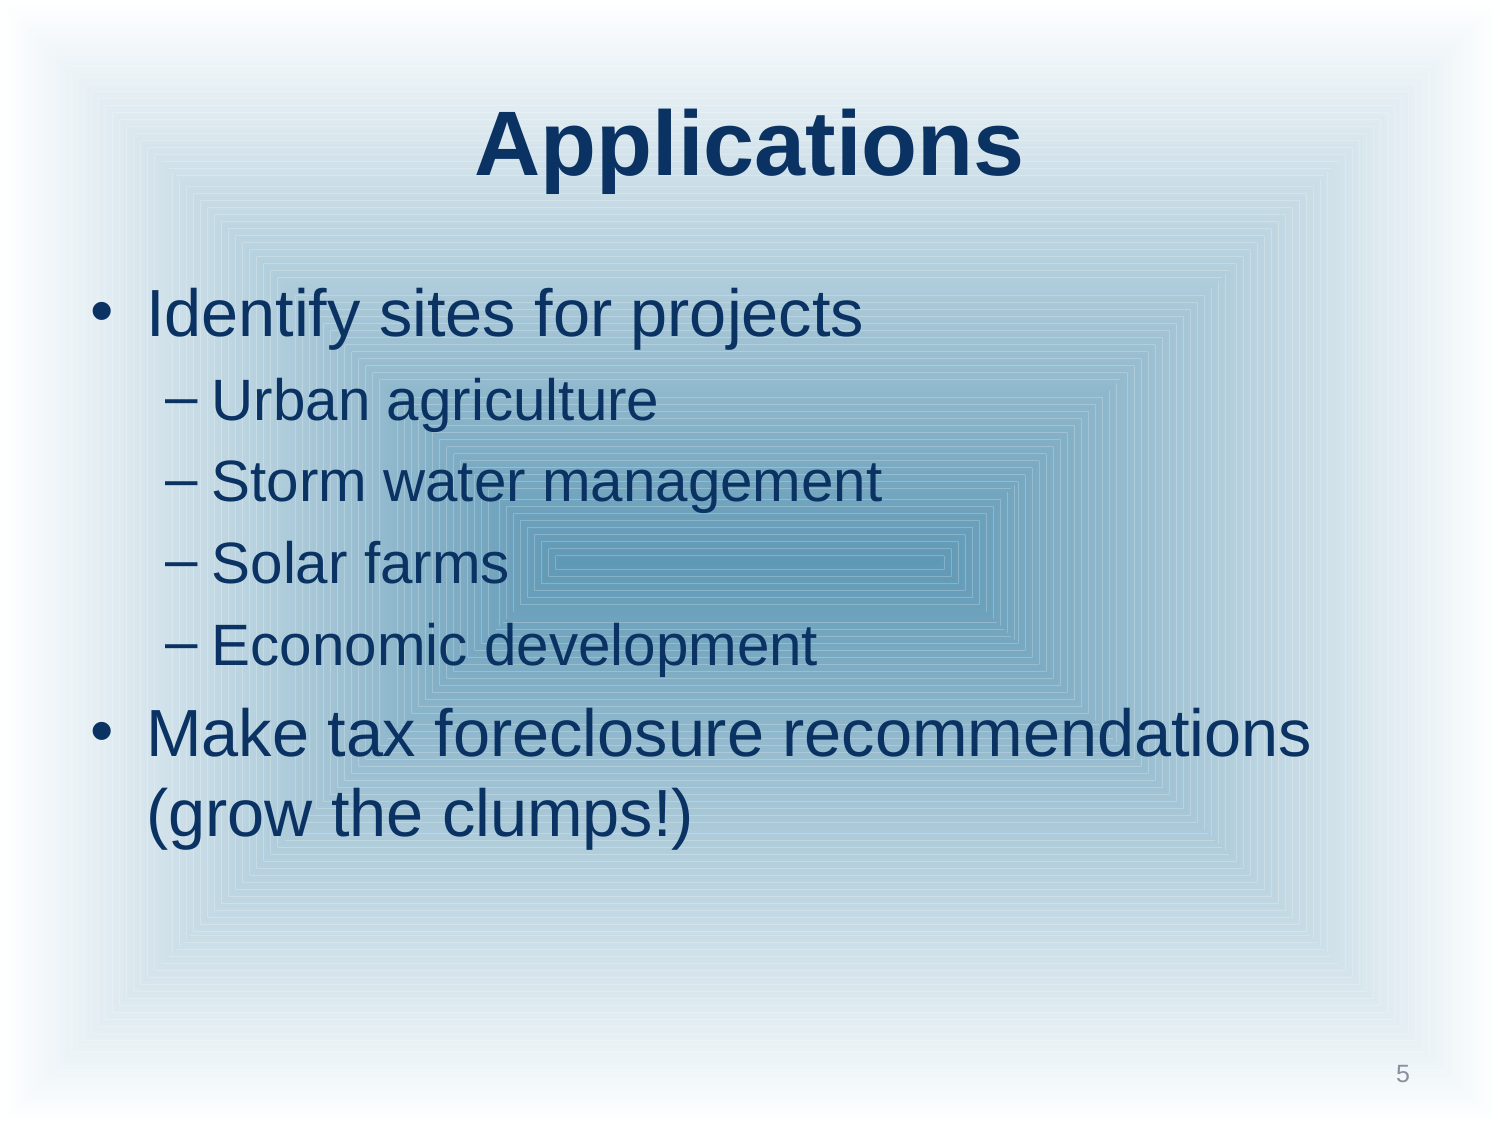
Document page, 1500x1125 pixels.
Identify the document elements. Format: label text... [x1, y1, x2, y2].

title Applications [74, 44, 1426, 233]
list Identify sites for projects Urban agriculture Storm water management Solar farms Economic development Make tax foreclosure recommendations (grow the clumps!) [74, 262, 1426, 1006]
slide_number 5 [1074, 1042, 1425, 1103]
